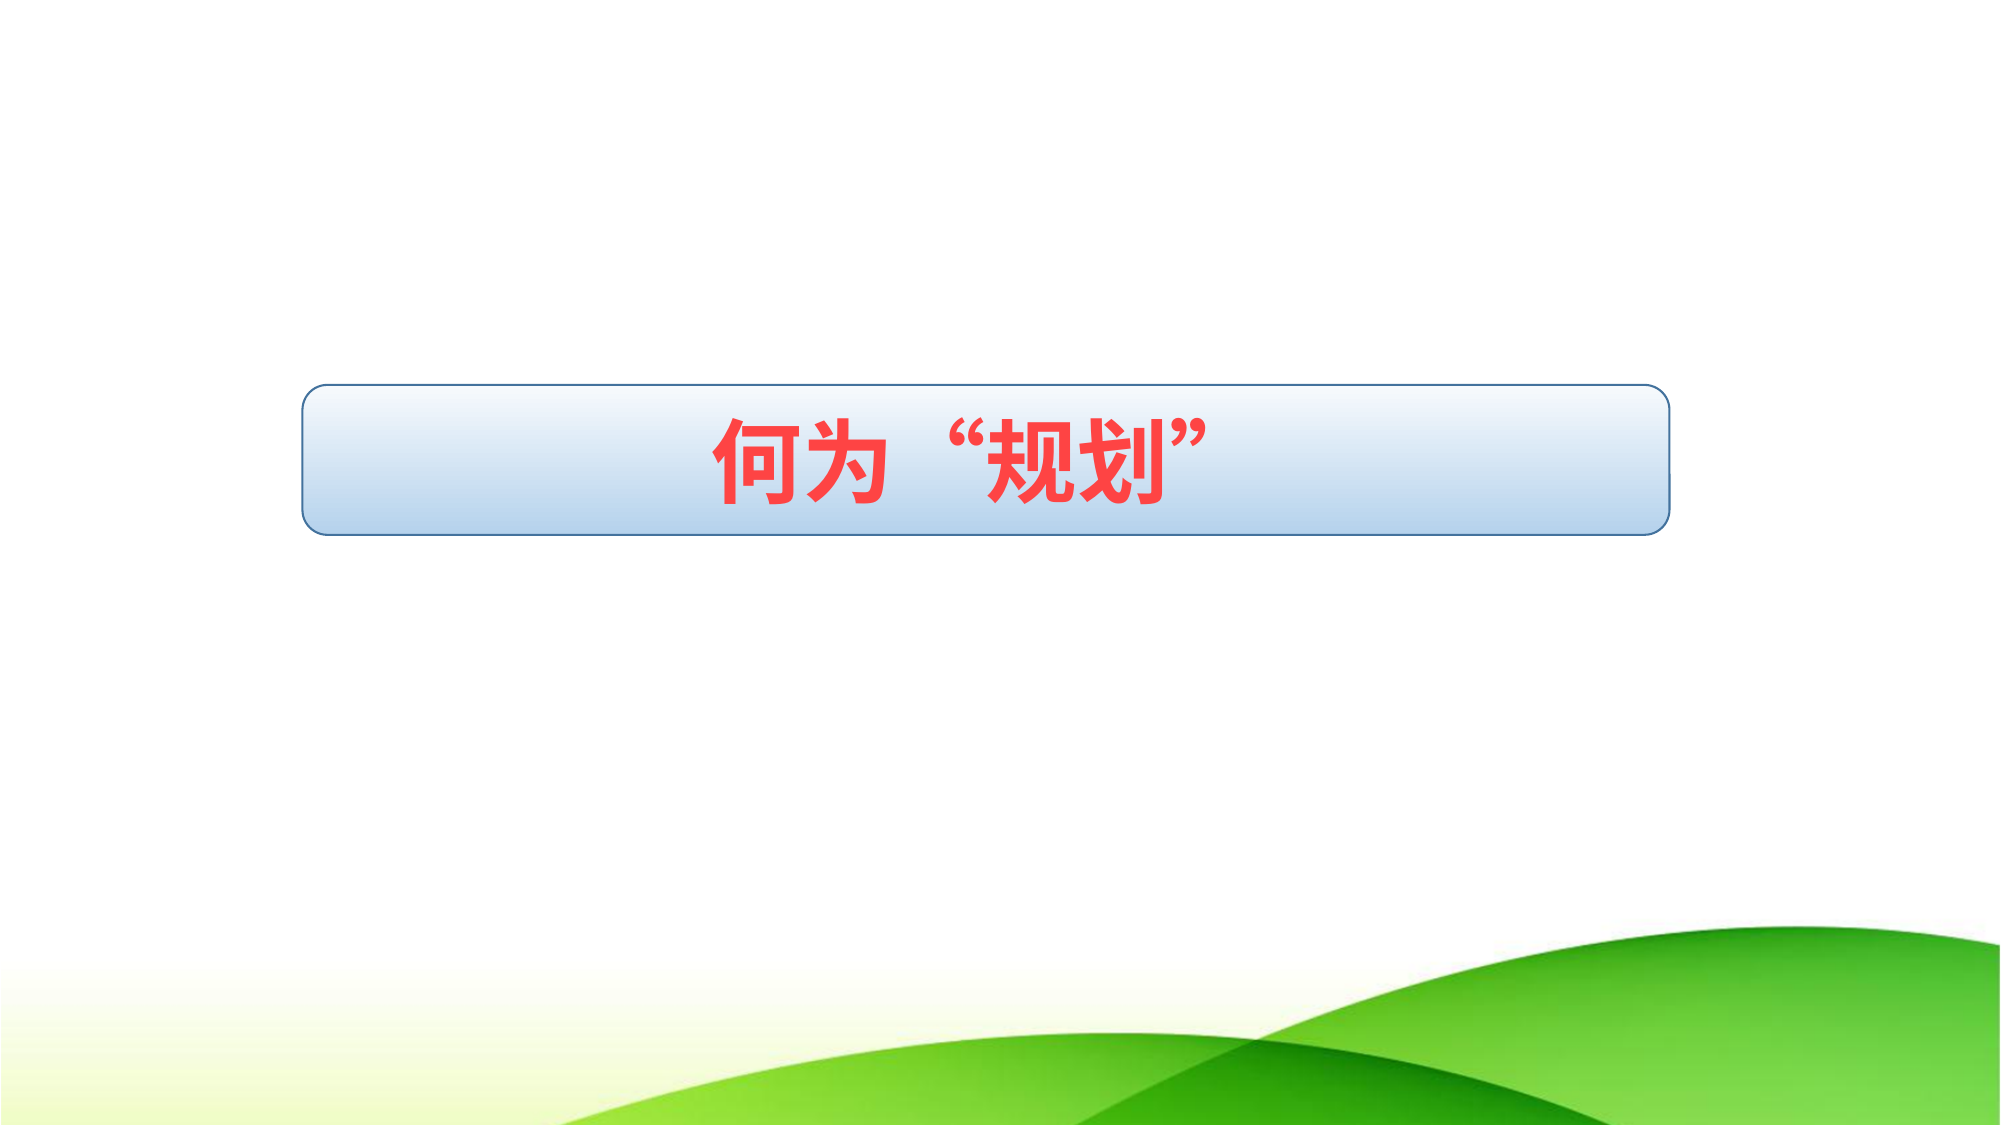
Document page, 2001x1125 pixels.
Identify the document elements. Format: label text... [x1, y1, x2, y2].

picture [0, 0, 2001, 1125]
text_box 何为“规划” [301, 383, 1671, 536]
